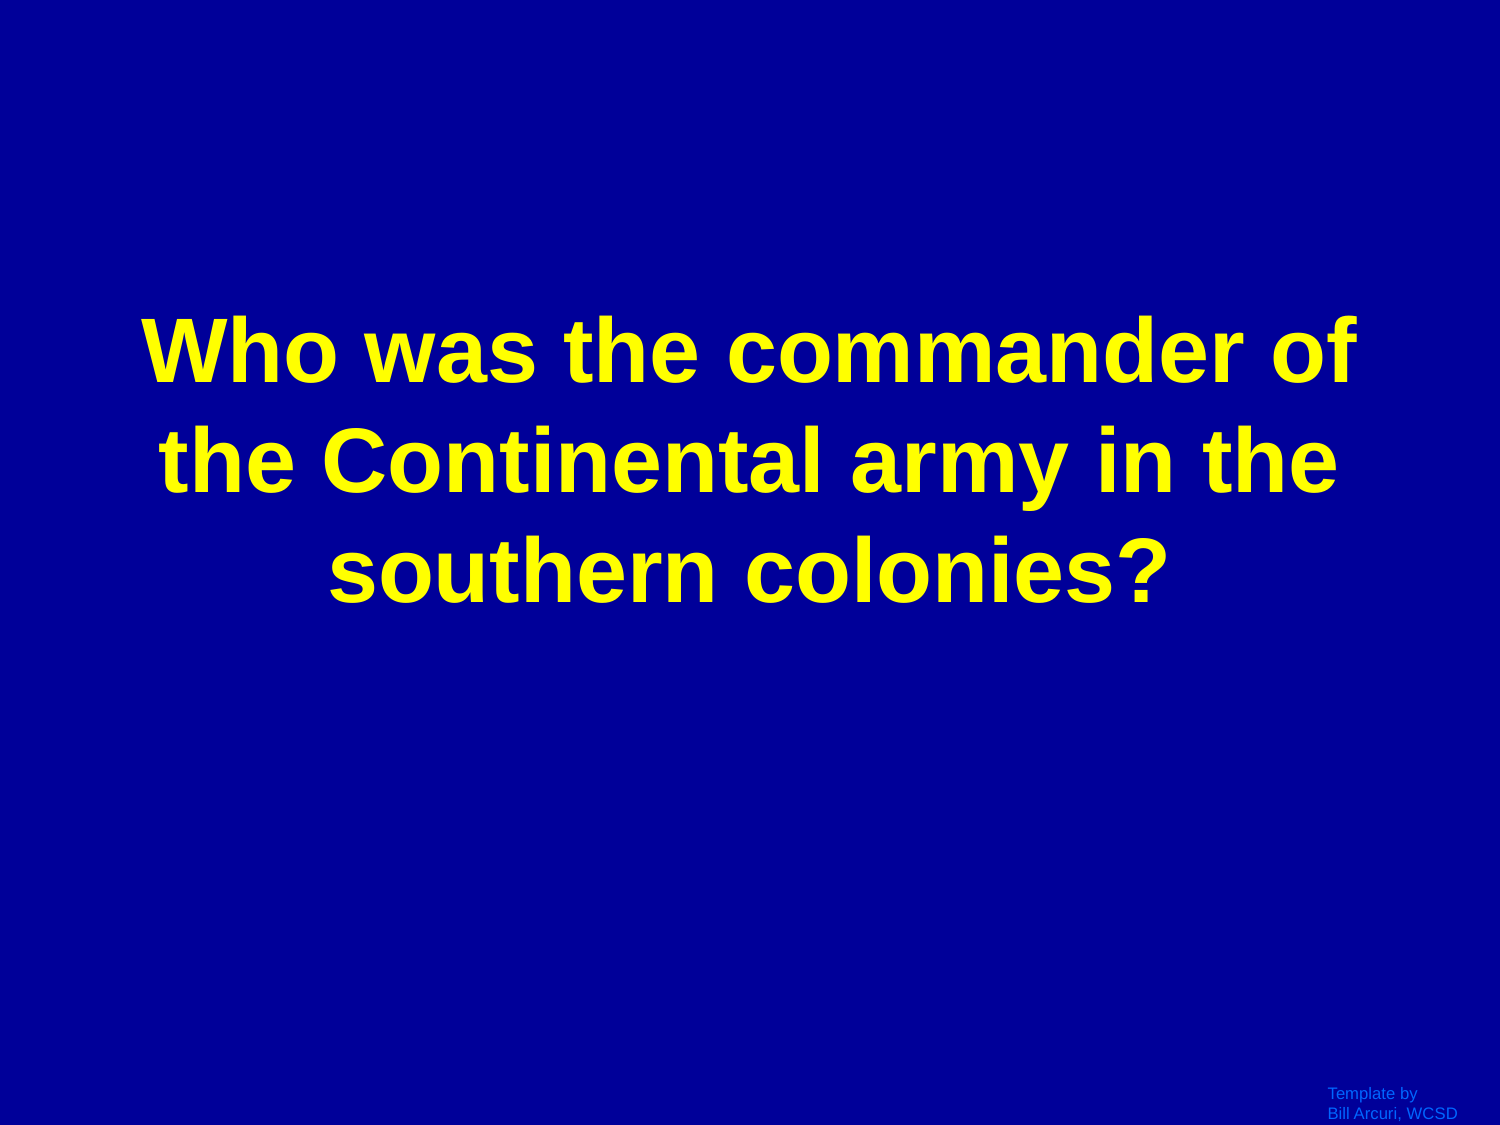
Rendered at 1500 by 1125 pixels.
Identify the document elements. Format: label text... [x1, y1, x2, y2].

slide_number Template by Bill Arcuri, WCSD [1312, 1074, 1476, 1125]
title Who was the commander of the Continental army in the southern colonies? [112, 275, 1388, 638]
